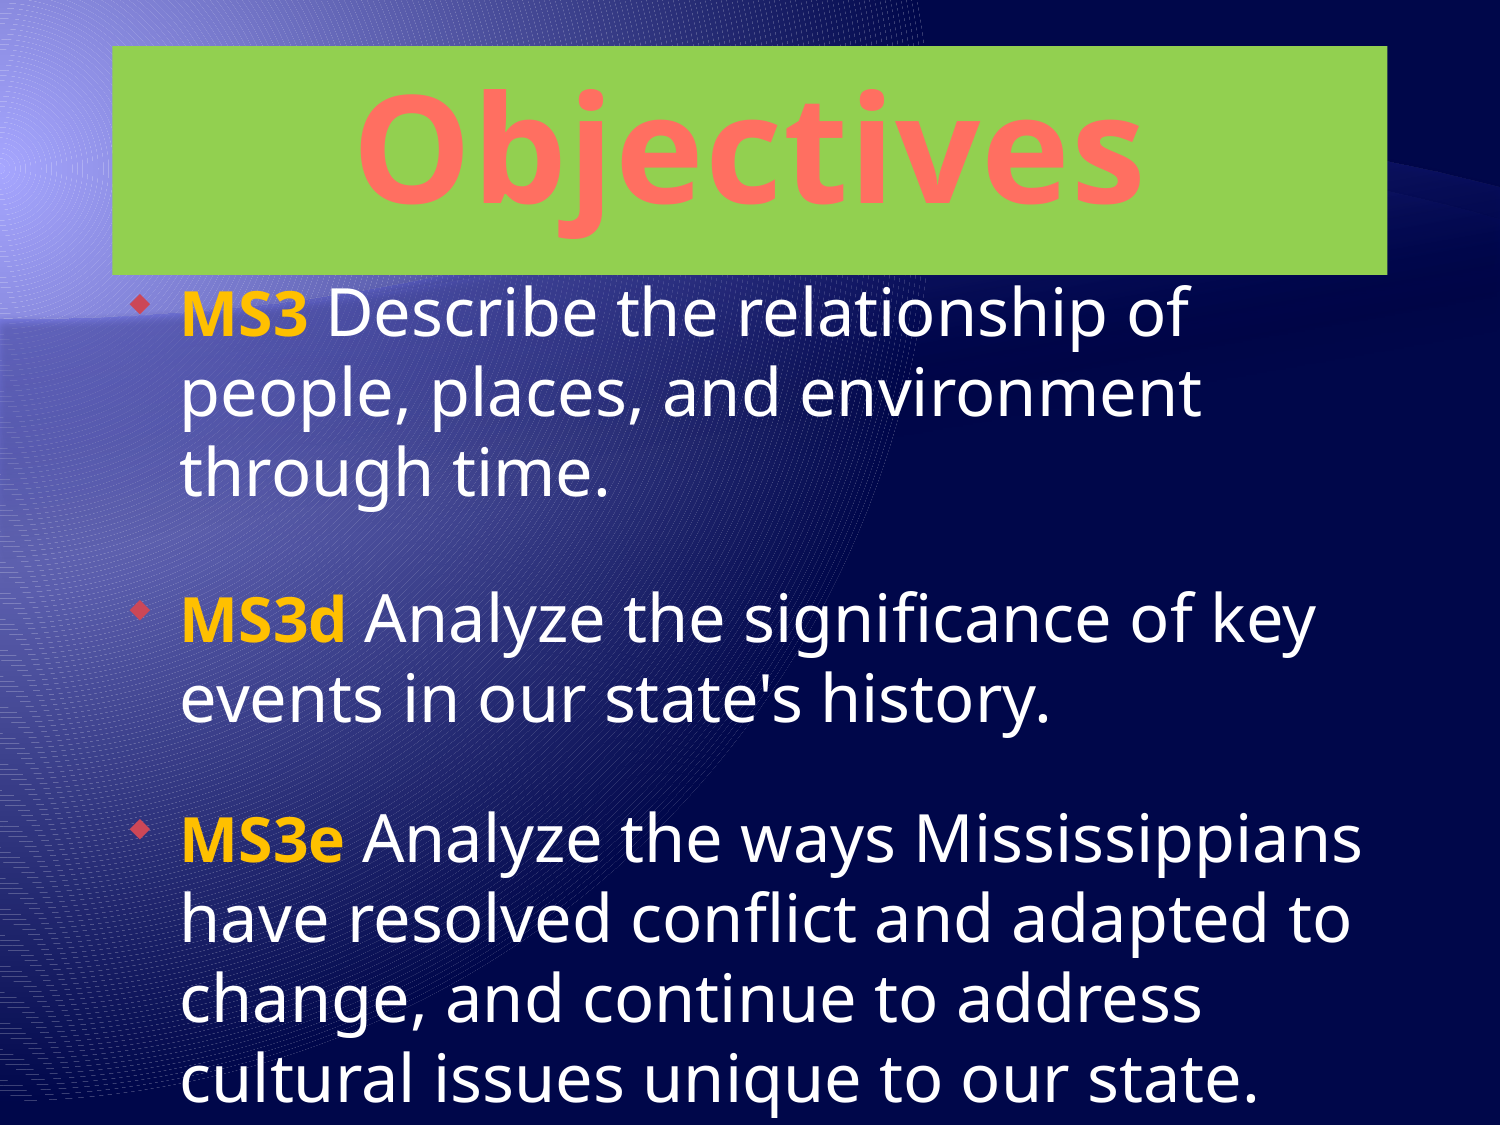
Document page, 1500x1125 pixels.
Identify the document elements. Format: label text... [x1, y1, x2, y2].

text_box MS3 Describe the relationship of people, places, and environment through time. MS3d Analyze the significance of key events in our state's history. MS3e Analyze the ways Mississippians have resolved conflict and adapted to change, and continue to address cultural issues unique to our state. [112, 262, 1388, 1050]
text_box Objectives [112, 46, 1388, 262]
